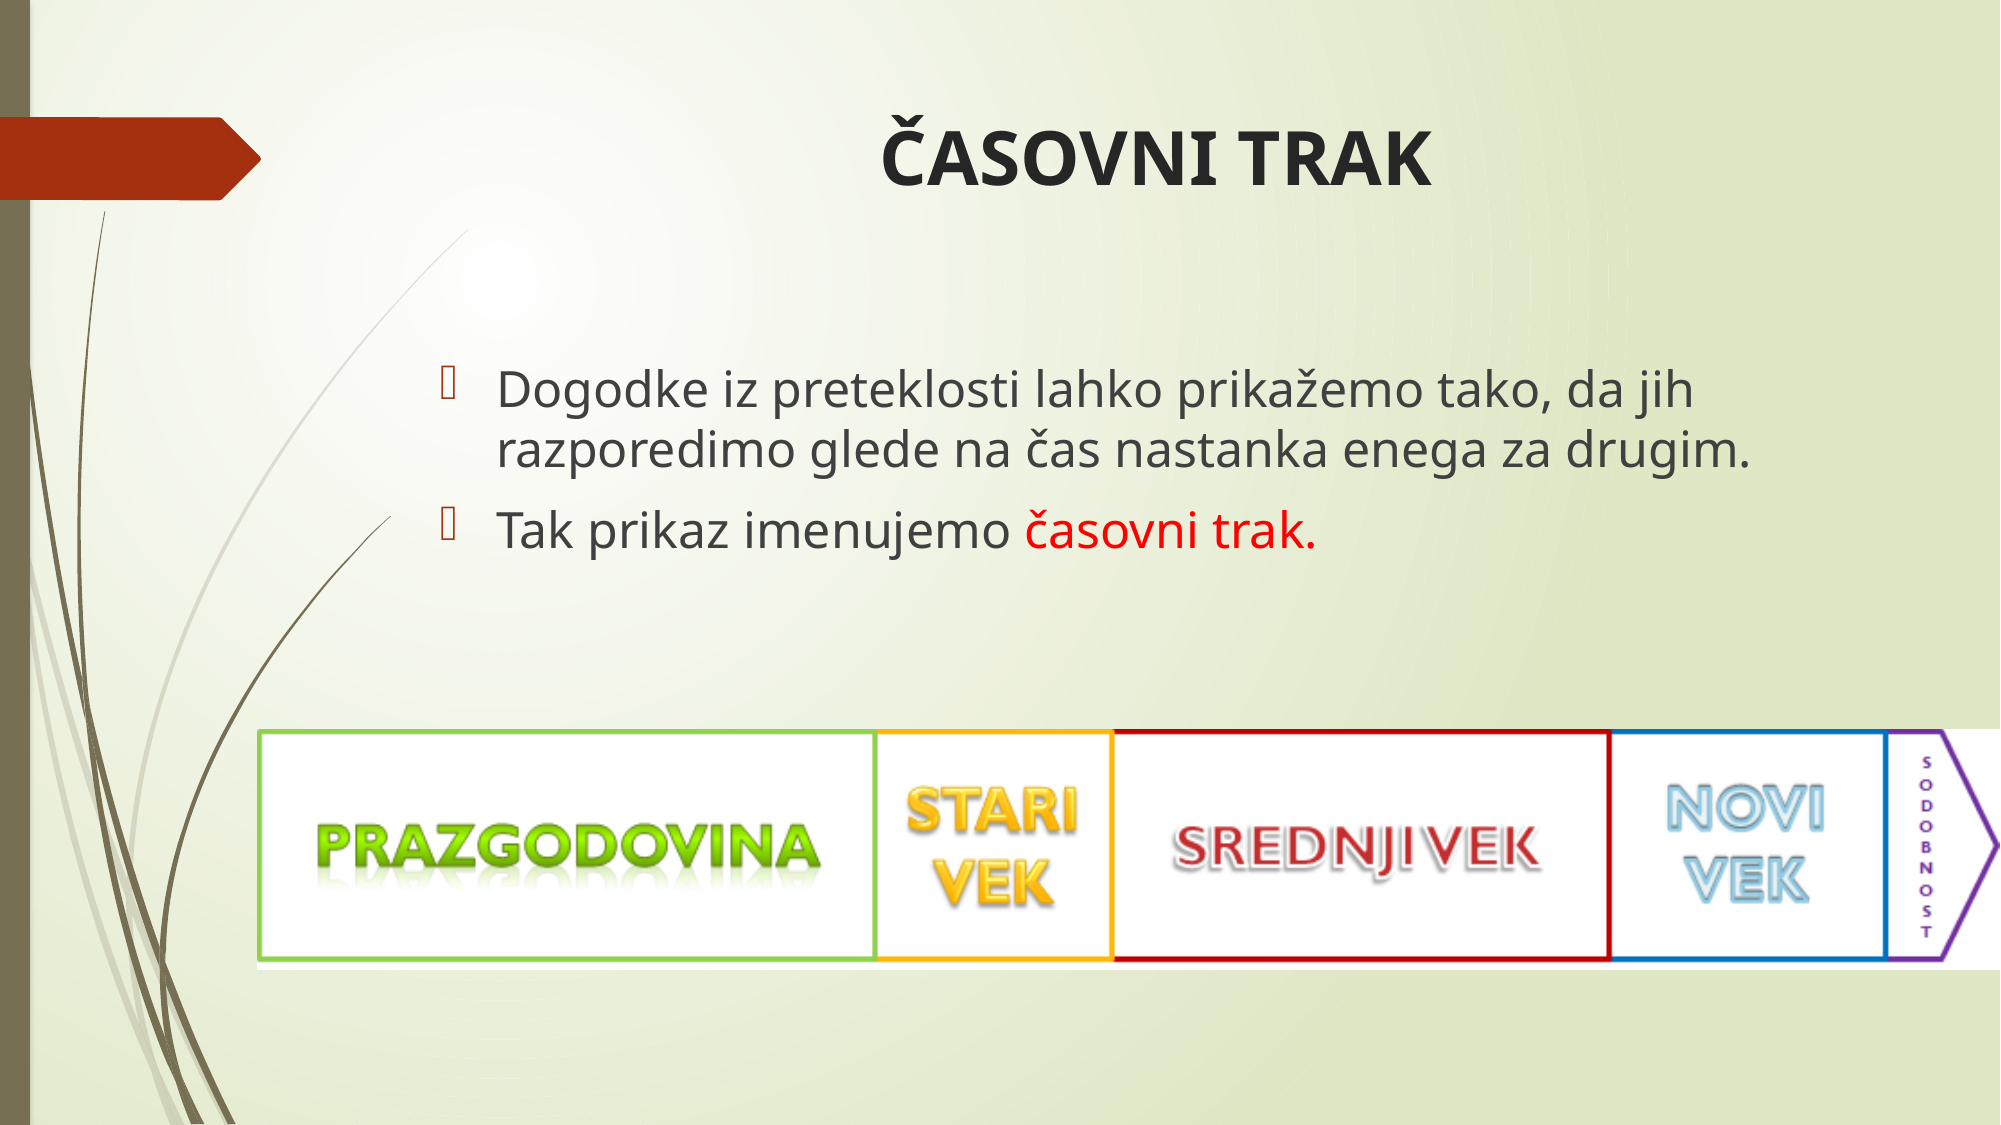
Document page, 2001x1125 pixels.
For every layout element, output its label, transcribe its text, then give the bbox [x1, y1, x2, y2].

picture [257, 729, 2000, 970]
title ČASOVNI TRAK [425, 102, 1888, 313]
list Dogodke iz preteklosti lahko prikažemo tako, da jih razporedimo glede na čas nastanka enega za drugim. Tak prikaz imenujemo časovni trak. [424, 350, 1888, 727]
